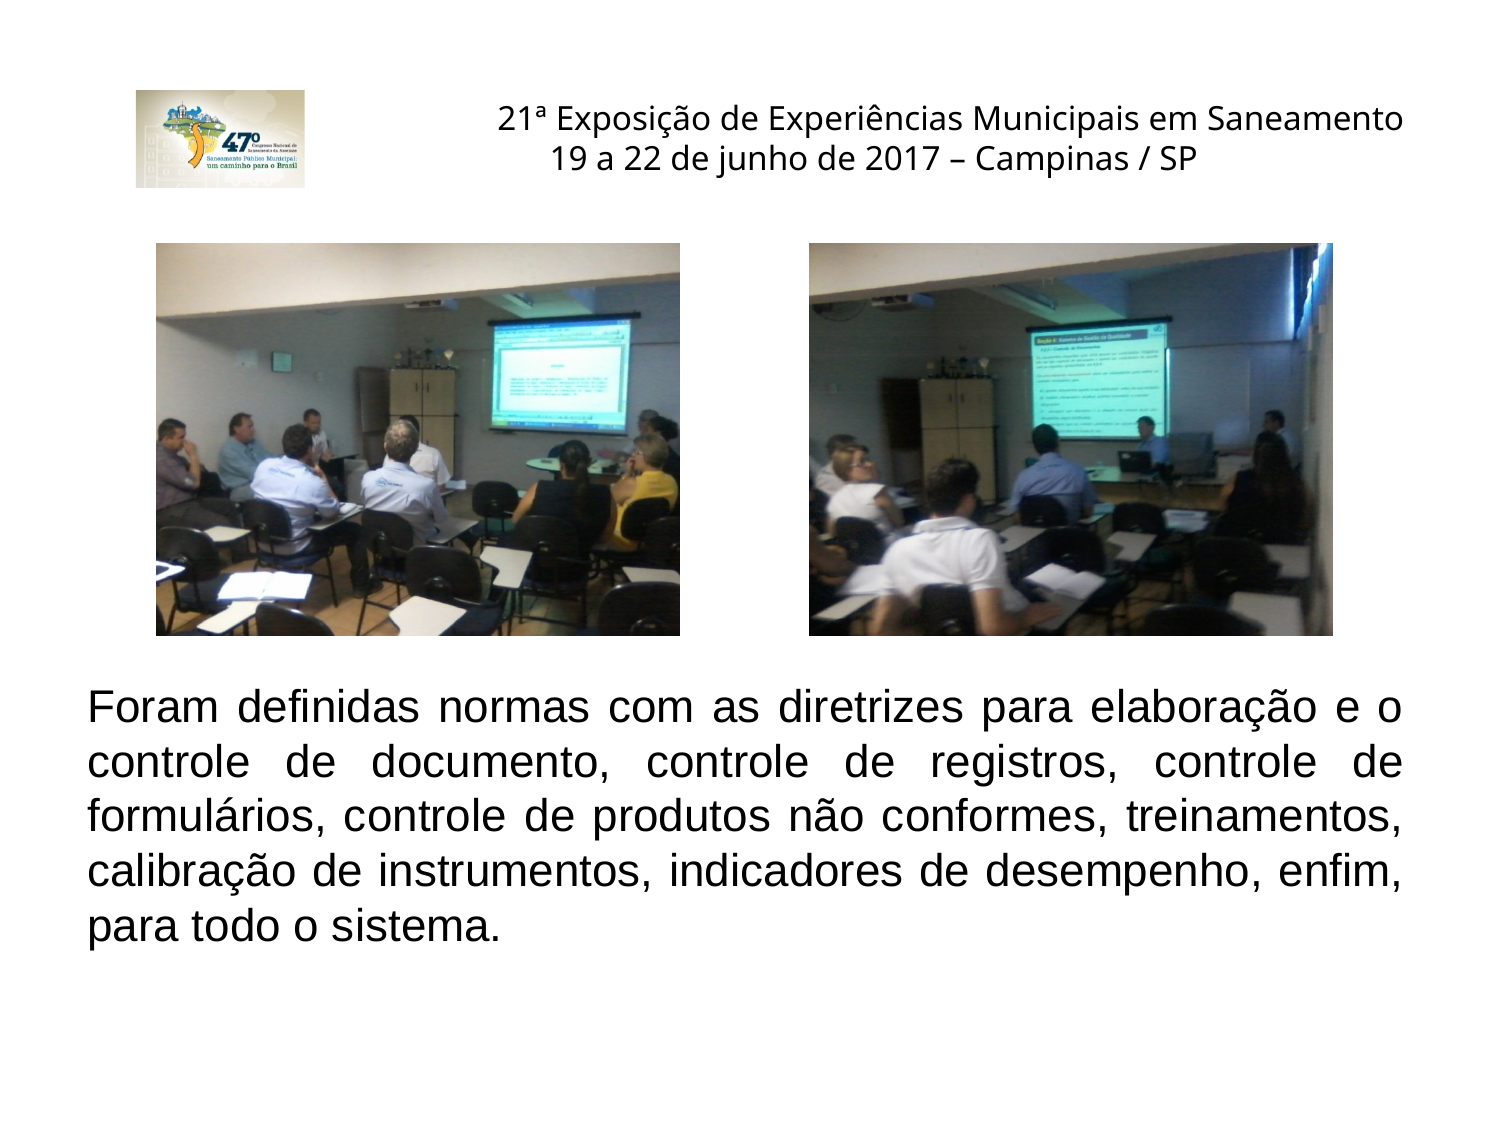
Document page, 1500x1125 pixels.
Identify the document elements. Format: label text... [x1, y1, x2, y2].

text_box Foram definidas normas com as diretrizes para elaboração e o controle de documento, controle de registros, controle de formulários, controle de produtos não conformes, treinamentos, calibração de instrumentos, indicadores de desempenho, enfim, para todo o sistema. [72, 668, 1420, 959]
picture [156, 243, 681, 637]
text_box 21ª Exposição de Experiências Municipais em Saneamento 19 a 22 de junho de 2017 – Campinas / SP [305, 89, 1421, 185]
picture [808, 243, 1333, 637]
picture [135, 89, 305, 189]
